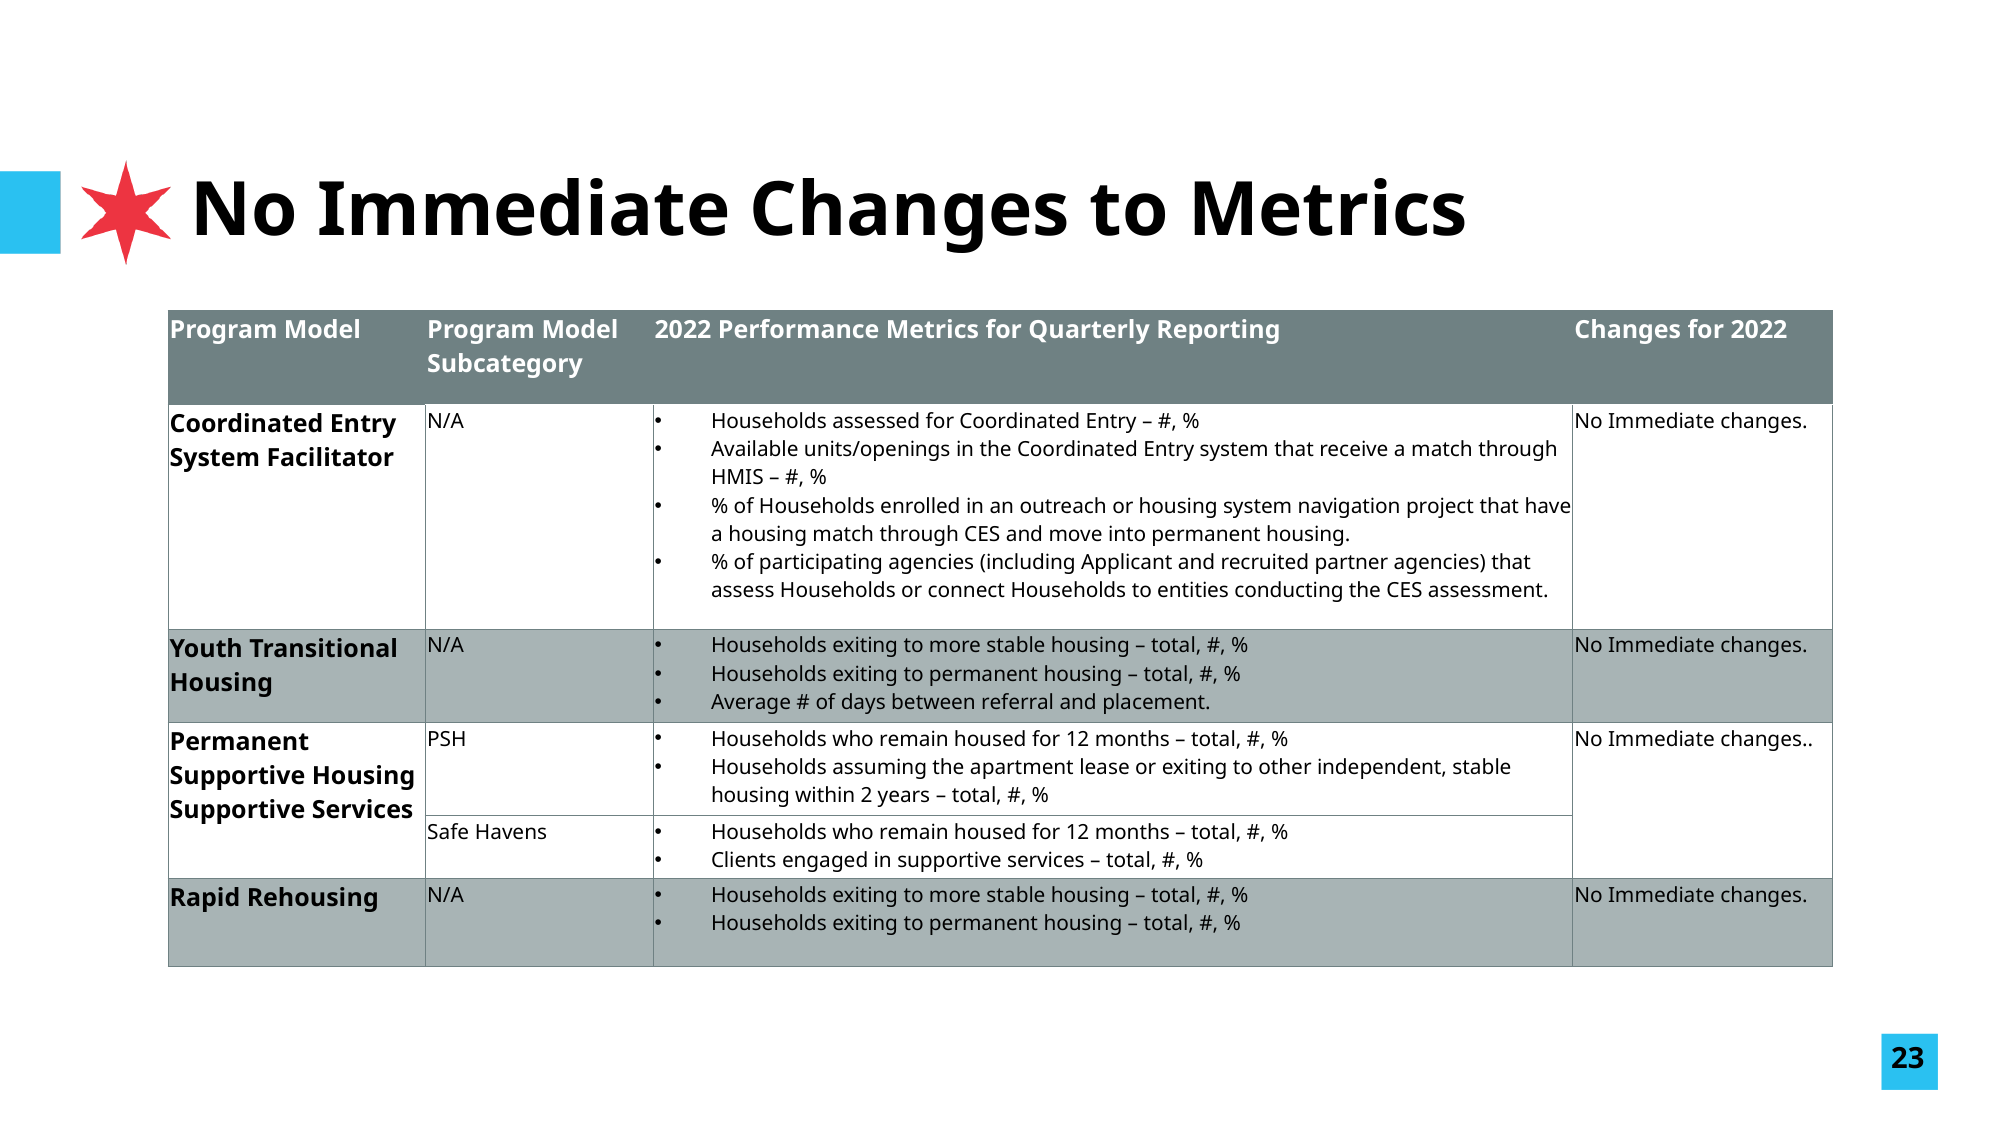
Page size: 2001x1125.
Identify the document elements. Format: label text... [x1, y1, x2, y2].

table_cell Households exiting to more stable housing – total, #, % Households exiting to permanent housing – total, #, % [654, 879, 1572, 966]
table_cell Youth Transitional Housing [169, 630, 425, 722]
table_cell Safe Havens [426, 816, 653, 878]
picture [0, 160, 171, 265]
table_cell Permanent Supportive Housing Supportive Services [169, 723, 425, 878]
table_cell N/A [426, 630, 653, 722]
table_cell Households who remain housed for 12 months – total, #, % Households assuming the apartment lease or exiting to other independent, stable housing within 2 years – total, #, % [654, 723, 1572, 815]
table_cell No Immediate changes. [1573, 405, 1832, 629]
table_cell No Immediate changes.. [1573, 723, 1832, 878]
table_cell PSH [426, 723, 653, 815]
slide_number 23 [1855, 1028, 1961, 1089]
table_cell Households assessed for Coordinated Entry – #, % Available units/openings in the Coordinated Entry system that receive a match through HMIS – #, % % of Households enrolled in an outreach or housing system navigation project that have a housing match through CES and move into permanent housing. % of participating agencies (including Applicant and recruited partner agencies) that assess Households or connect Households to entities conducting the CES assessment. [654, 405, 1572, 629]
table_cell N/A [426, 879, 653, 966]
title No Immediate Changes to Metrics [175, 79, 1826, 310]
table_header Program Model [169, 311, 425, 404]
table_cell No Immediate changes. [1573, 630, 1832, 722]
table_header 2022 Performance Metrics for Quarterly Reporting [654, 311, 1572, 404]
table_cell Coordinated Entry System Facilitator [169, 405, 425, 629]
table_cell Rapid Rehousing [169, 879, 425, 966]
table_header Program Model Subcategory [426, 311, 653, 404]
table_header Changes for 2022 [1573, 311, 1832, 404]
table_cell No Immediate changes. [1573, 879, 1832, 966]
table_cell Households exiting to more stable housing – total, #, % Households exiting to permanent housing – total, #, % Average # of days between referral and placement. [654, 630, 1572, 722]
table_cell N/A [426, 405, 653, 629]
table_cell Households who remain housed for 12 months – total, #, % Clients engaged in supportive services – total, #, % [654, 816, 1572, 878]
